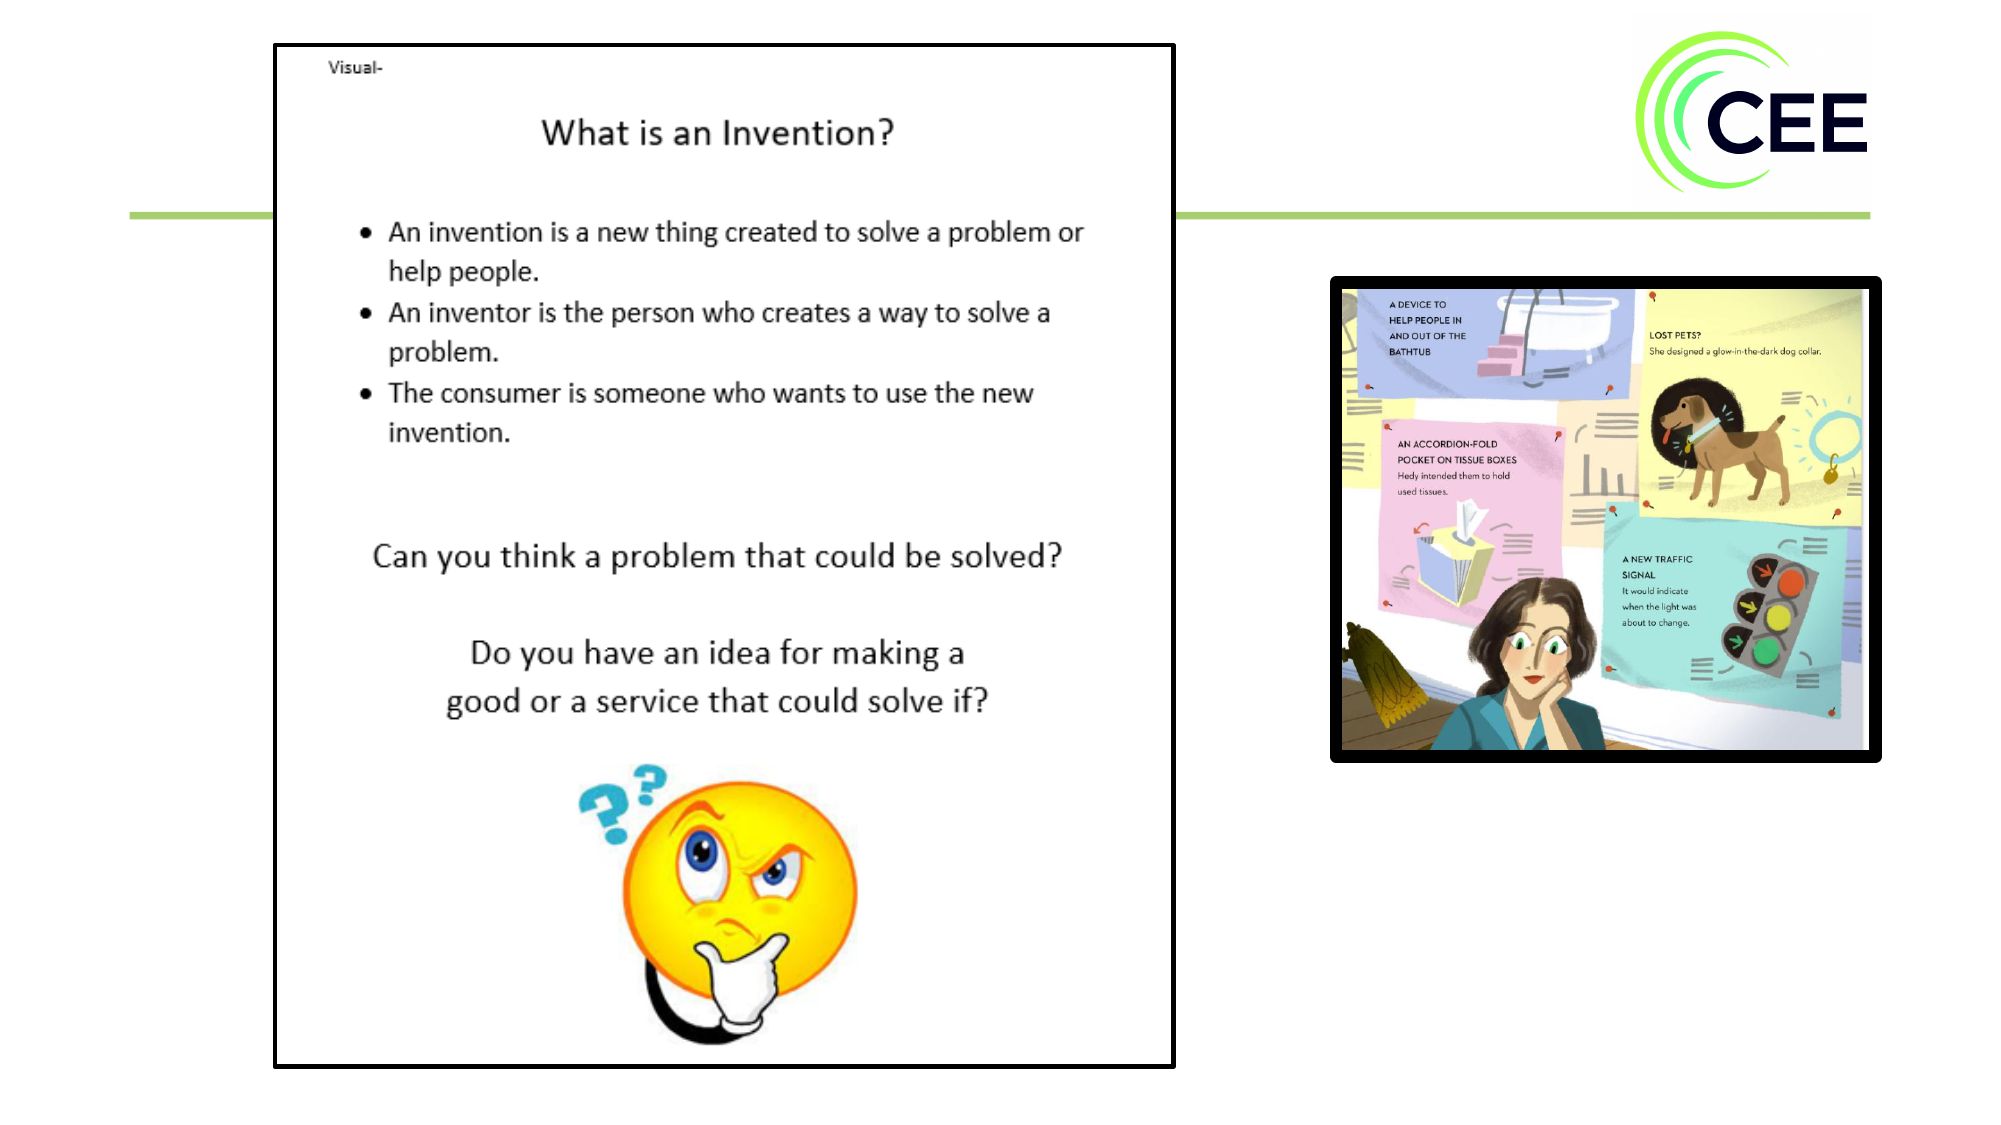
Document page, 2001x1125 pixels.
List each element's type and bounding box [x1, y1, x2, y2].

picture [1630, 11, 1872, 212]
picture [276, 47, 1172, 1065]
picture [1341, 288, 1870, 751]
